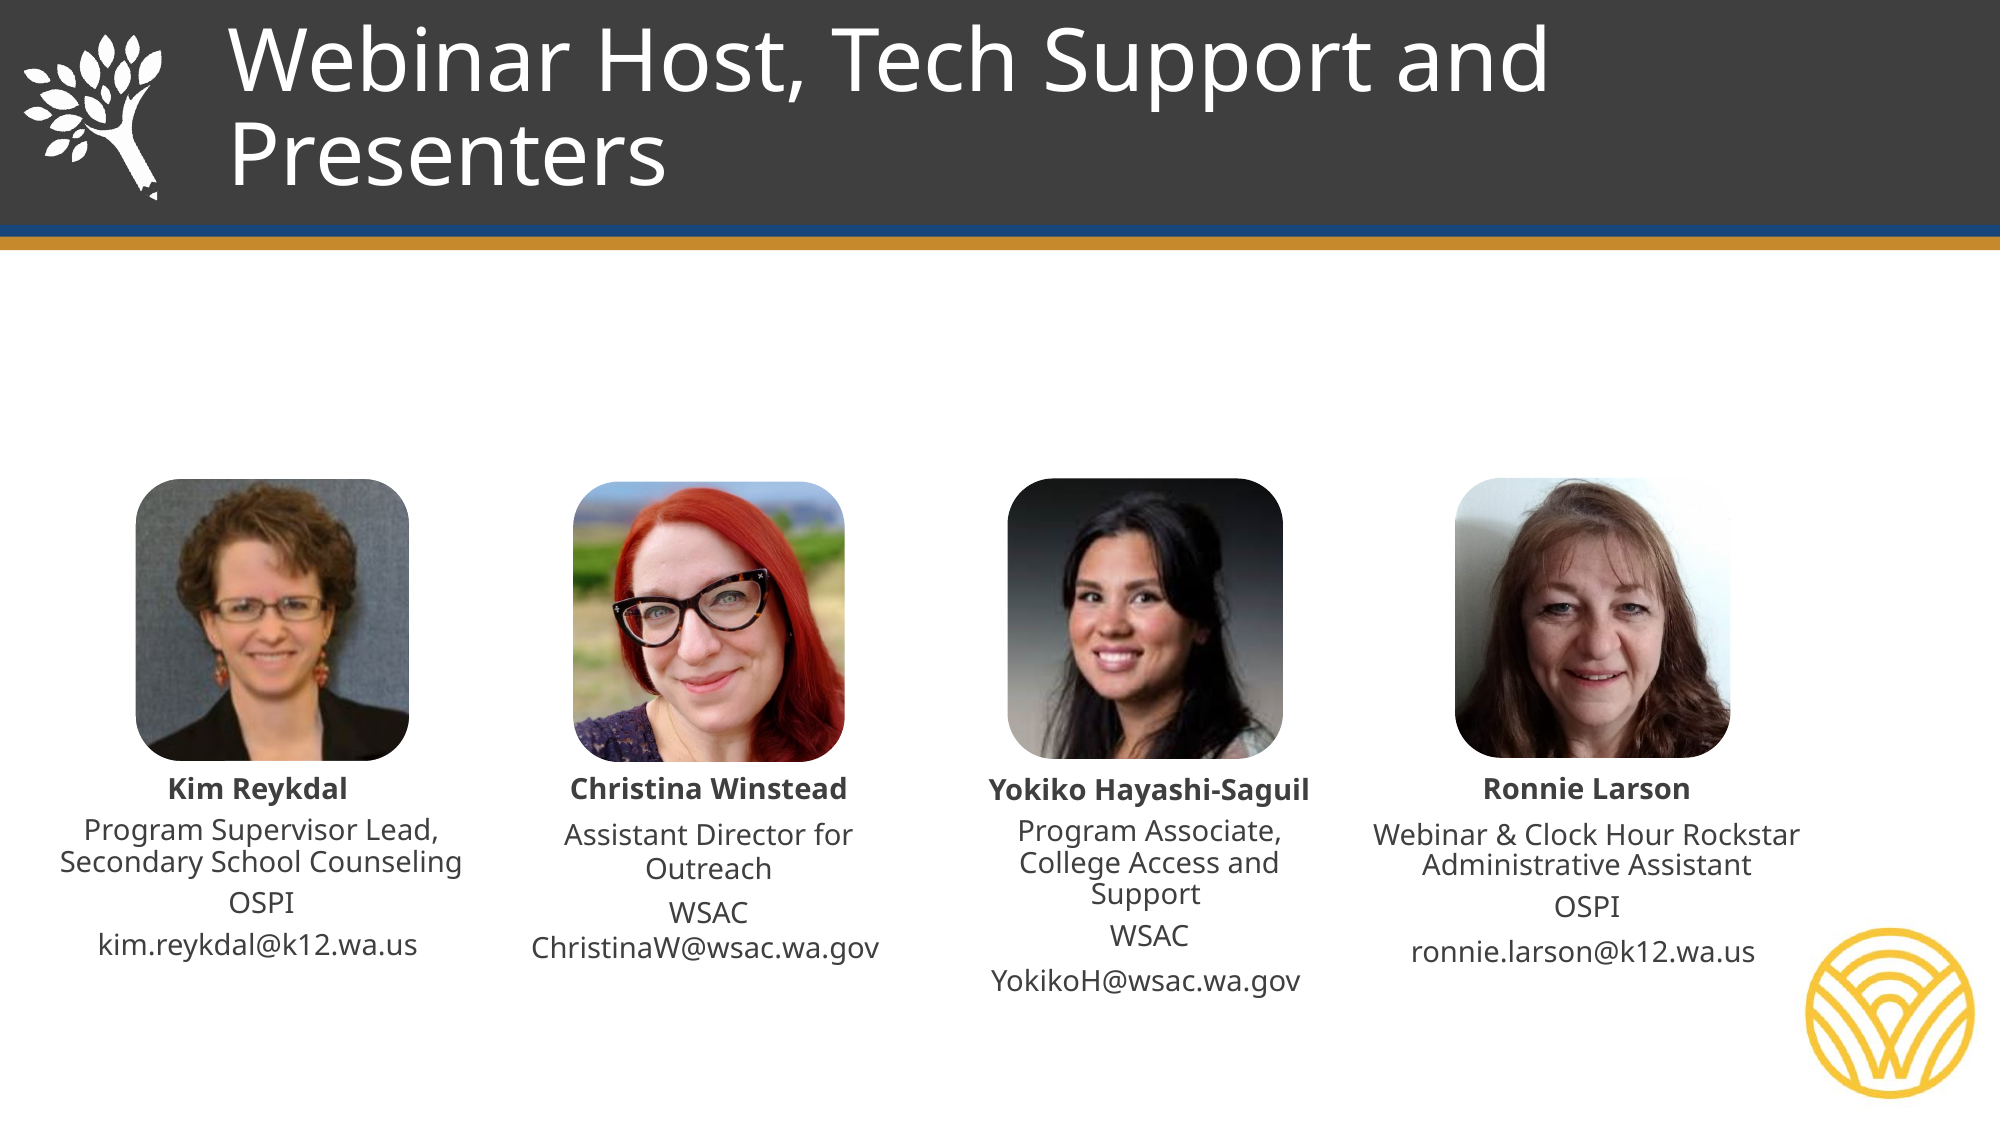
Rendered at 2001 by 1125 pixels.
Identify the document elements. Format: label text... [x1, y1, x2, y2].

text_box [508, 757, 910, 907]
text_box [41, 757, 482, 907]
text_box [1249, 871, 1651, 1021]
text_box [0, 333, 1351, 908]
picture [1007, 478, 1283, 759]
picture [573, 481, 845, 762]
picture [1795, 918, 1987, 1108]
picture [9, 20, 204, 230]
title Webinar Host, Tech Support and Presenters [212, 41, 1788, 212]
picture [1455, 477, 1731, 758]
text_box Ronnie Larson Webinar & Clock Hour Rockstar Administrative Assistant OSPI ronnie.larson@k12.wa.us [1356, 757, 1818, 949]
